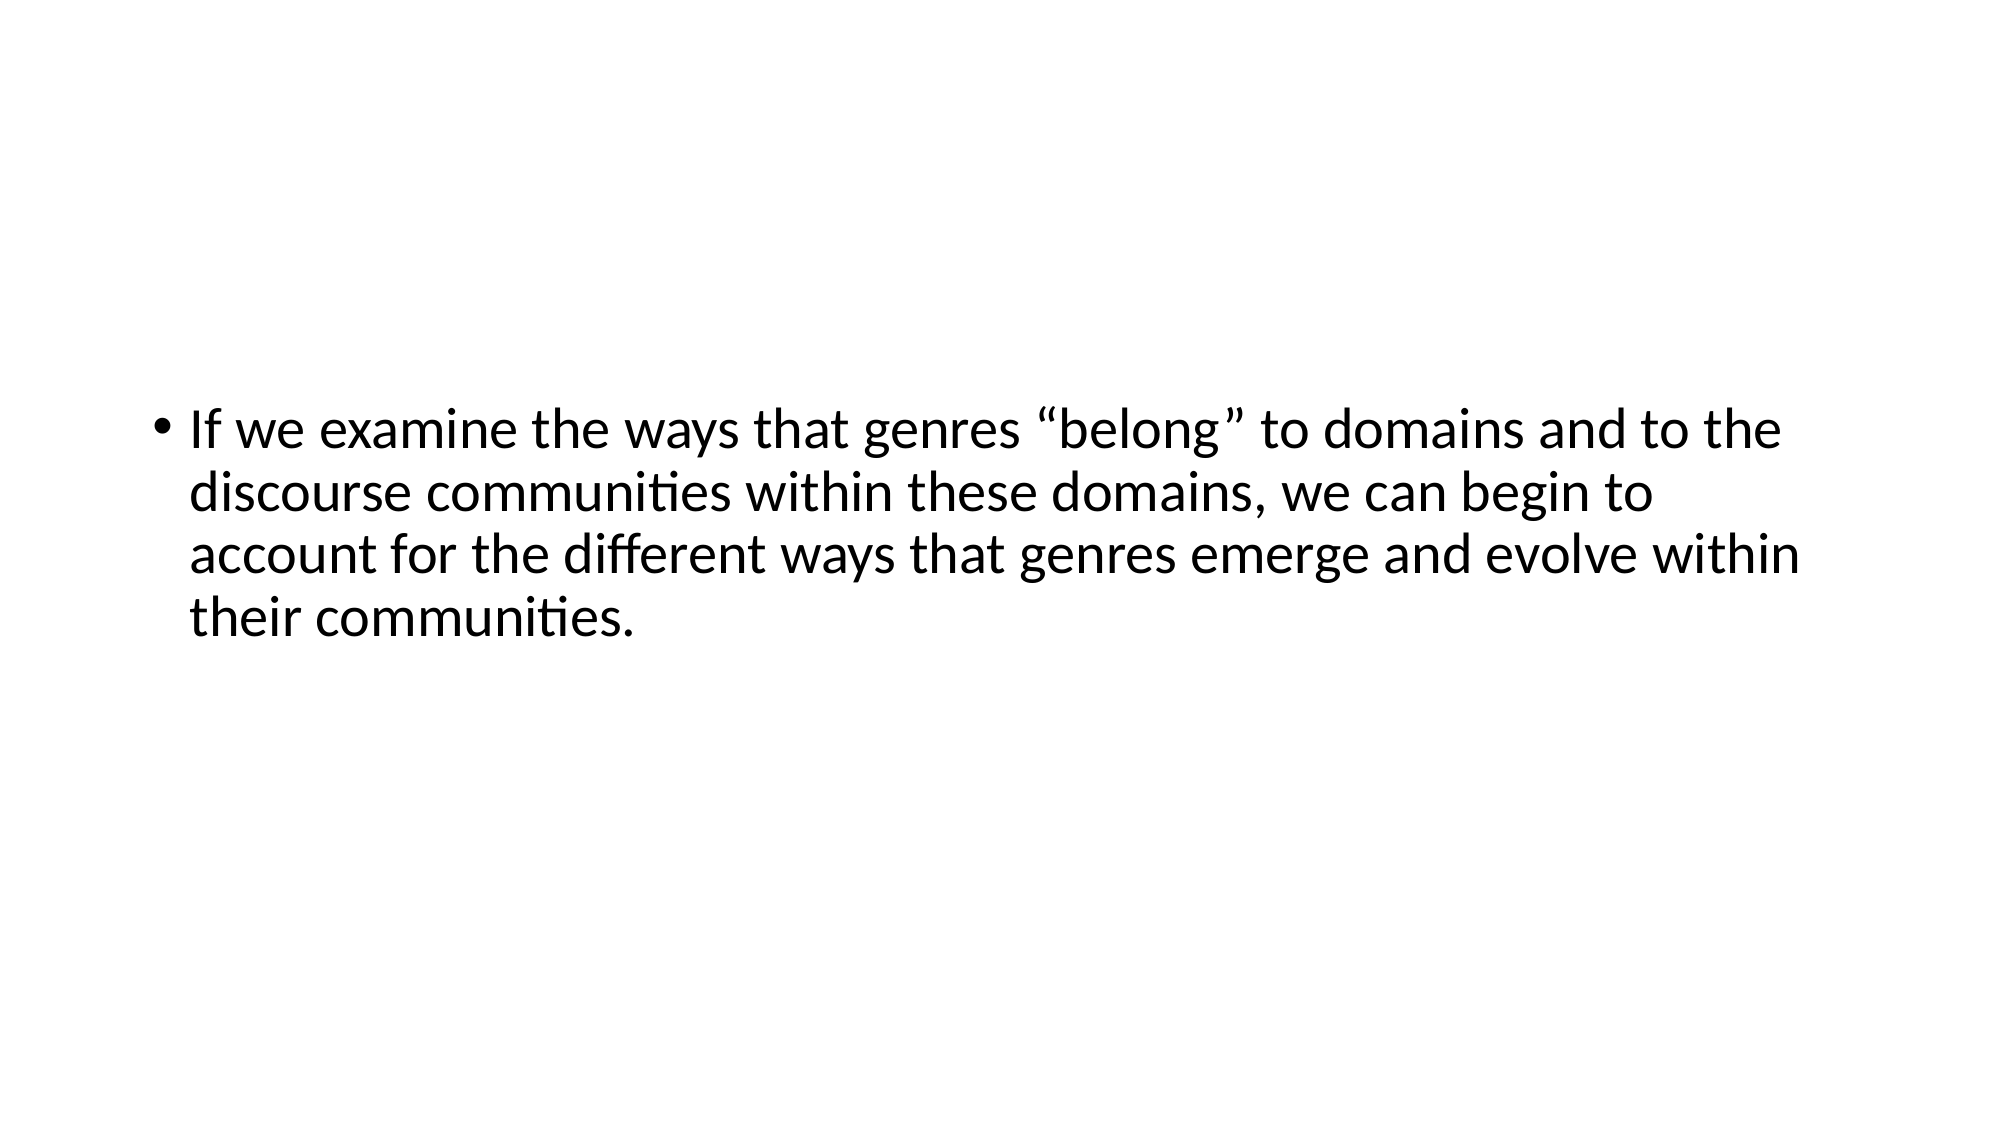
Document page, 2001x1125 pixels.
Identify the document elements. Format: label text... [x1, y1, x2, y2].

list If we examine the ways that genres “belong” to domains and to the discourse communities within these domains, we can begin to account for the different ways that genres emerge and evolve within their communities. [137, 299, 1863, 1014]
